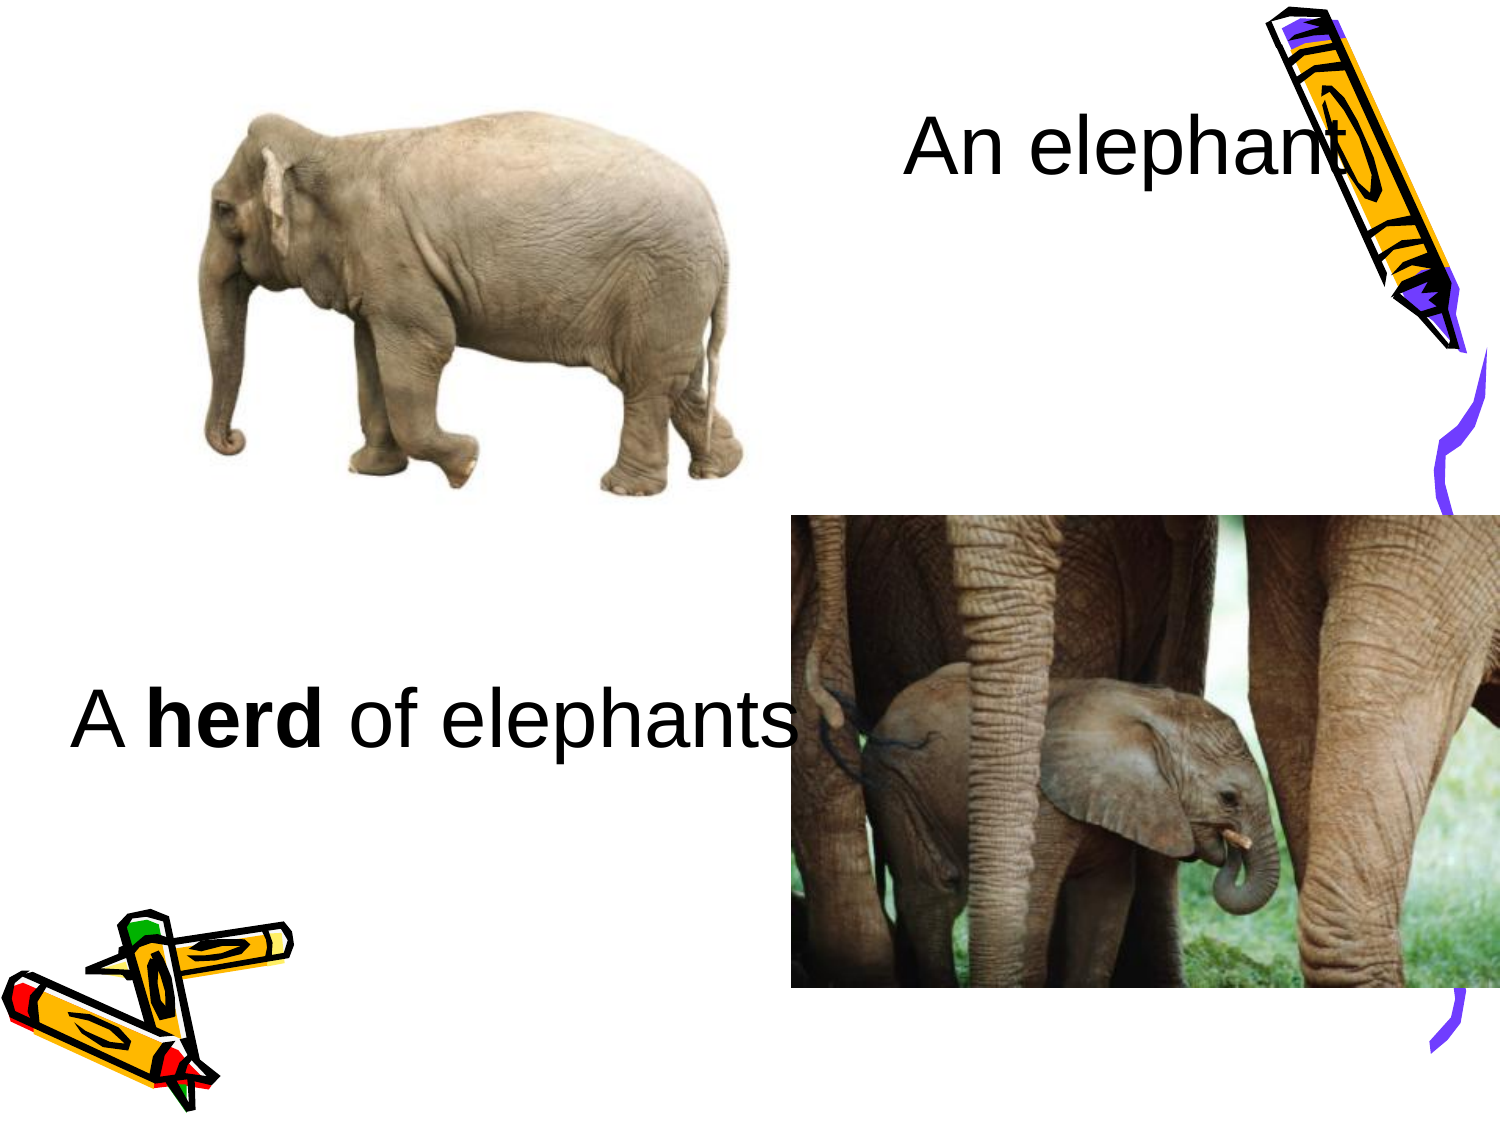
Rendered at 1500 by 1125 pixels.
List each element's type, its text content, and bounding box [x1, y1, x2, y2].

picture [135, 54, 1500, 988]
text_box A herd of elephants [55, 657, 786, 772]
text_box An elephant [889, 84, 1363, 199]
